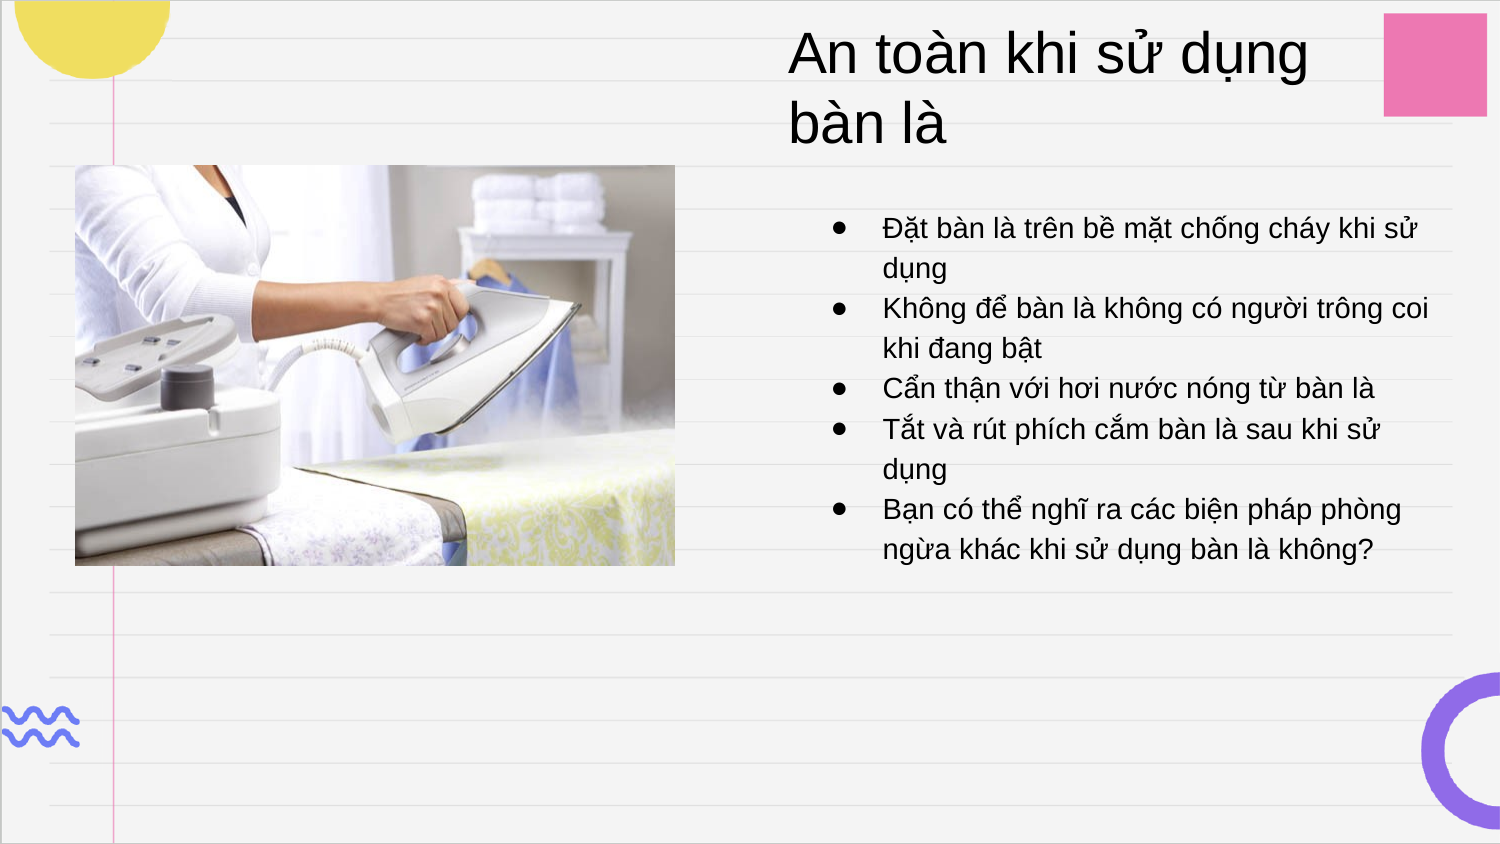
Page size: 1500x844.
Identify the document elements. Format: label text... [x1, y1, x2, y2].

list Đặt bàn là trên bề mặt chống cháy khi sử dụng Không để bàn là không có người trông coi khi đang bật Cẩn thận với hơi nước nóng từ bàn là Tắt và rút phích cắm bàn là sau khi sử dụng Bạn có thể nghĩ ra các biện pháp phòng ngừa khác khi sử dụng bàn là không? [792, 189, 1449, 750]
picture [0, 0, 1500, 844]
title An toàn khi sử dụng bàn là [773, 0, 1402, 94]
